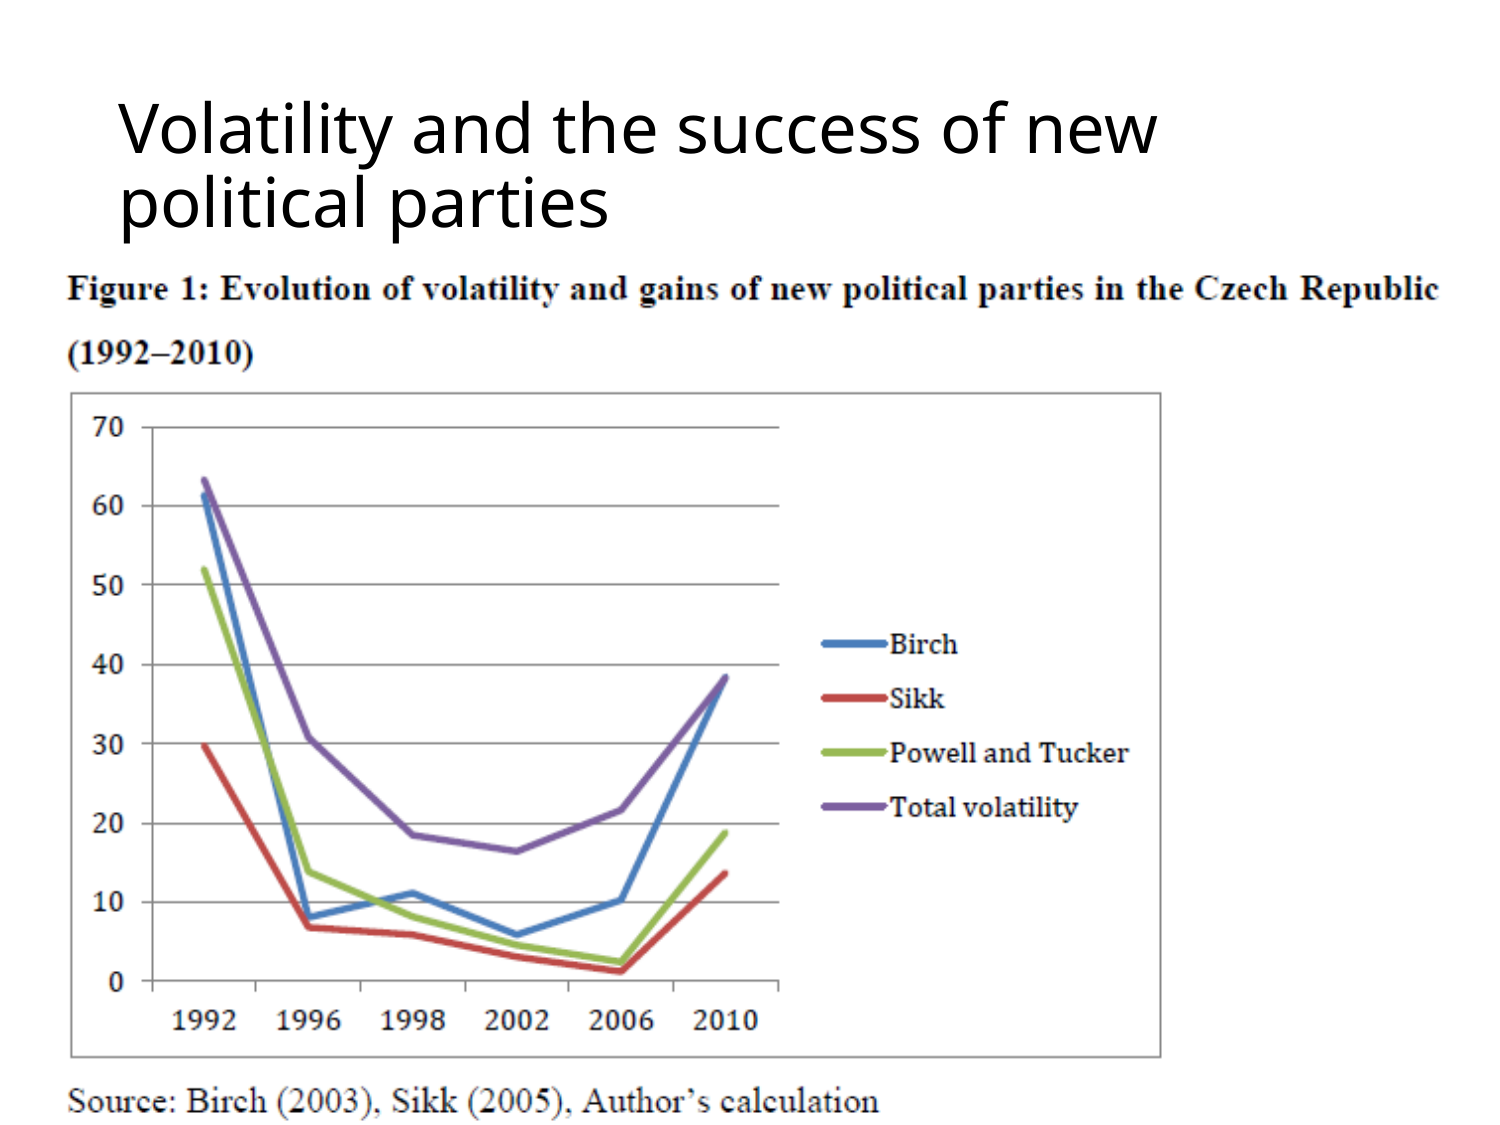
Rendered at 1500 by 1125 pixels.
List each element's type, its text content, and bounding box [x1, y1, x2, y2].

picture [53, 262, 1459, 1125]
title Volatility and the success of new political parties [103, 59, 1397, 262]
